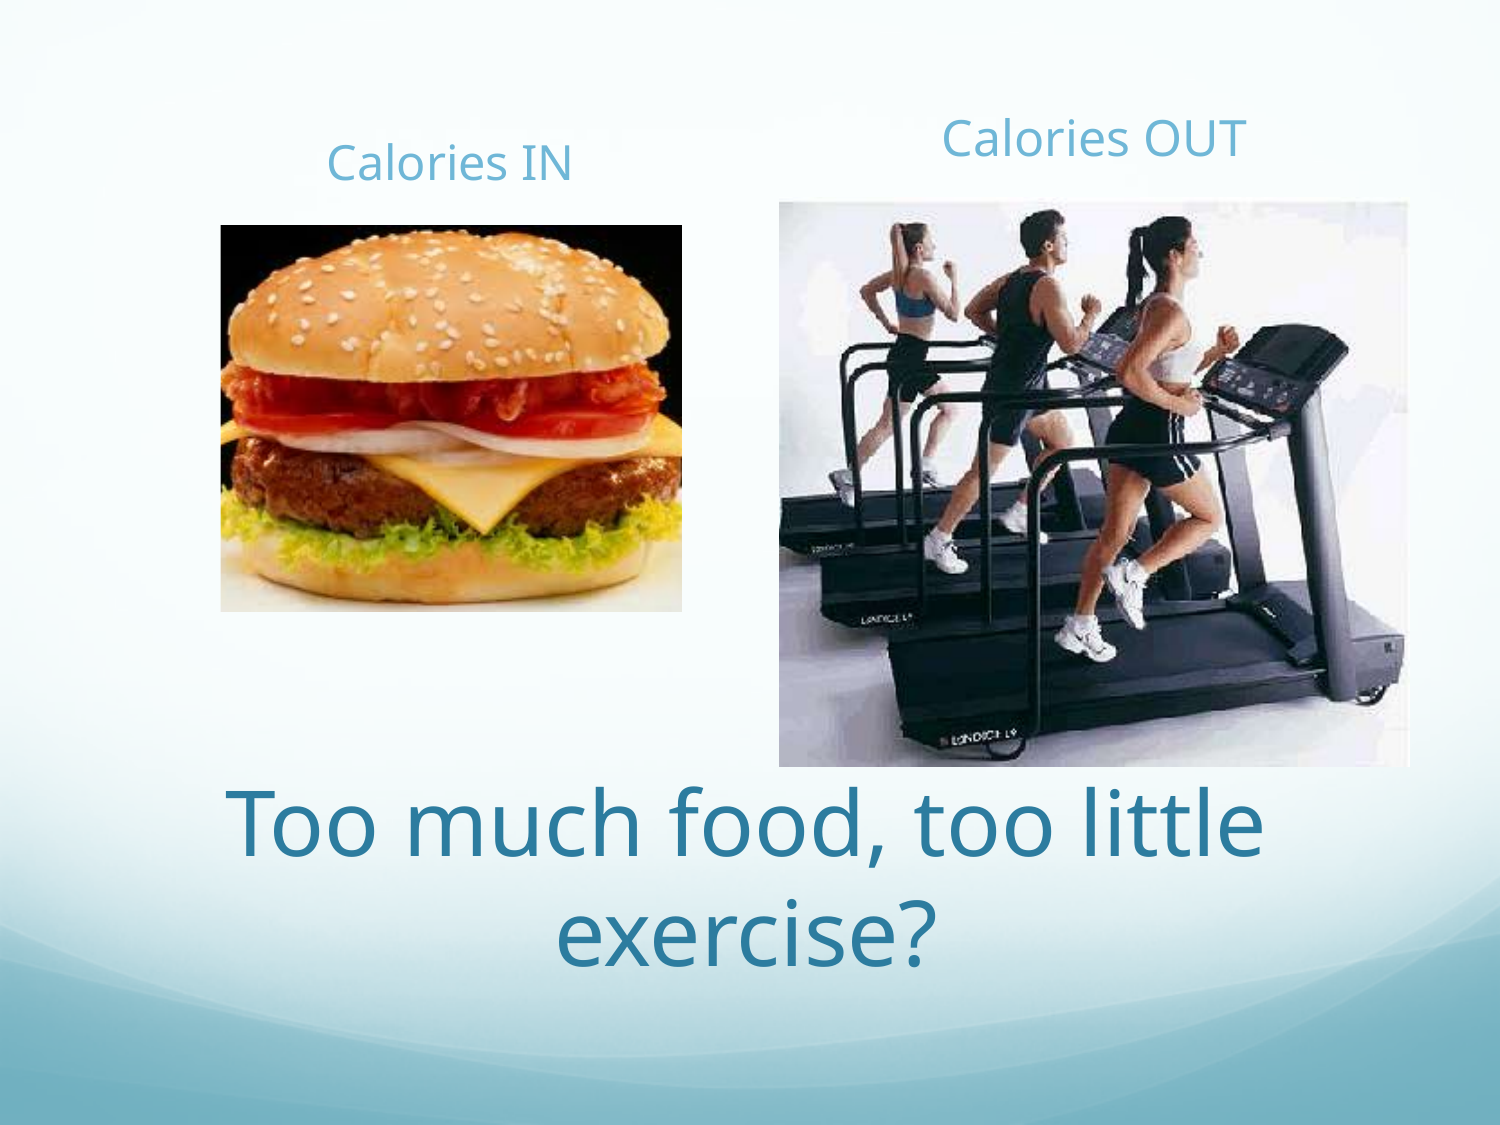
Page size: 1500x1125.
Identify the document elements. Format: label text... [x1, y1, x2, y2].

title Too much food, too little exercise? [127, 758, 1365, 992]
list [219, 224, 683, 612]
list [778, 186, 1410, 778]
list Calories IN [219, 124, 681, 198]
list Calories OUT [779, 50, 1410, 175]
